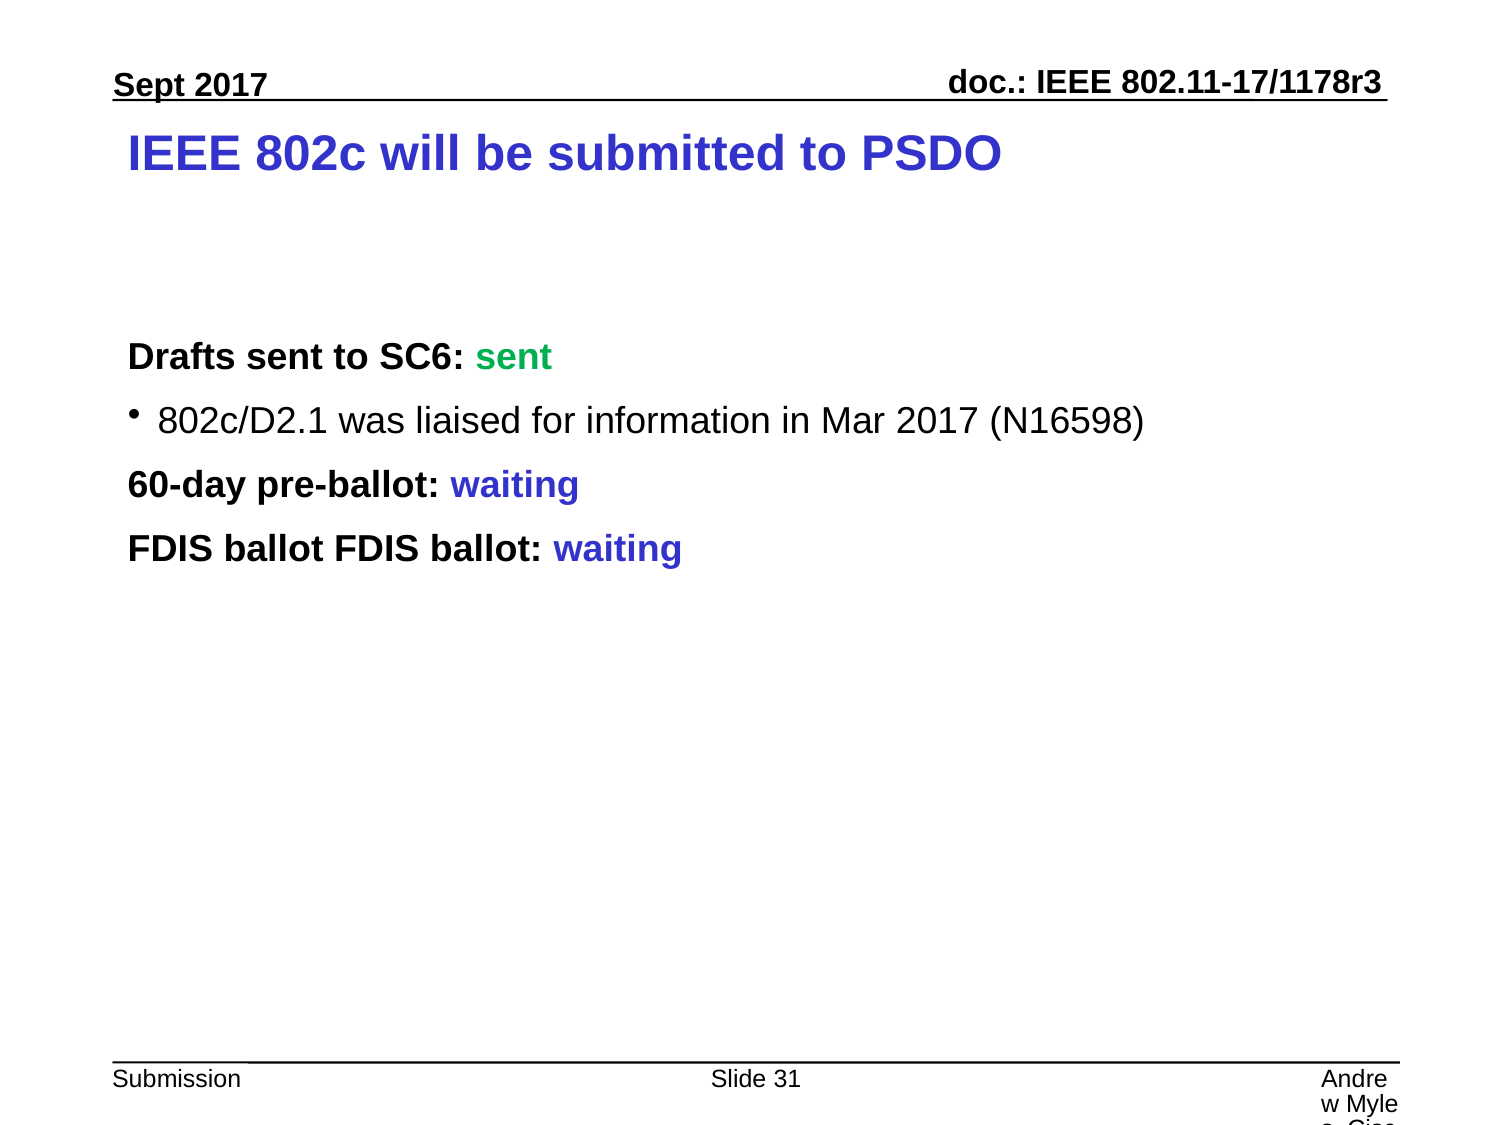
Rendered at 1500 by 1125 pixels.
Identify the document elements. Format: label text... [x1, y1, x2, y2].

footer Andrew Myles, Cisco [1320, 1061, 1402, 1093]
slide_number Slide 31 [709, 1061, 803, 1093]
list Drafts sent to SC6: sent 802c/D2.1 was liaised for information in Mar 2017 (N16598) 60-day pre-ballot: waiting FDIS ballot FDIS ballot: waiting [112, 324, 1388, 1000]
title IEEE 802c will be submitted to PSDO [112, 112, 1388, 288]
